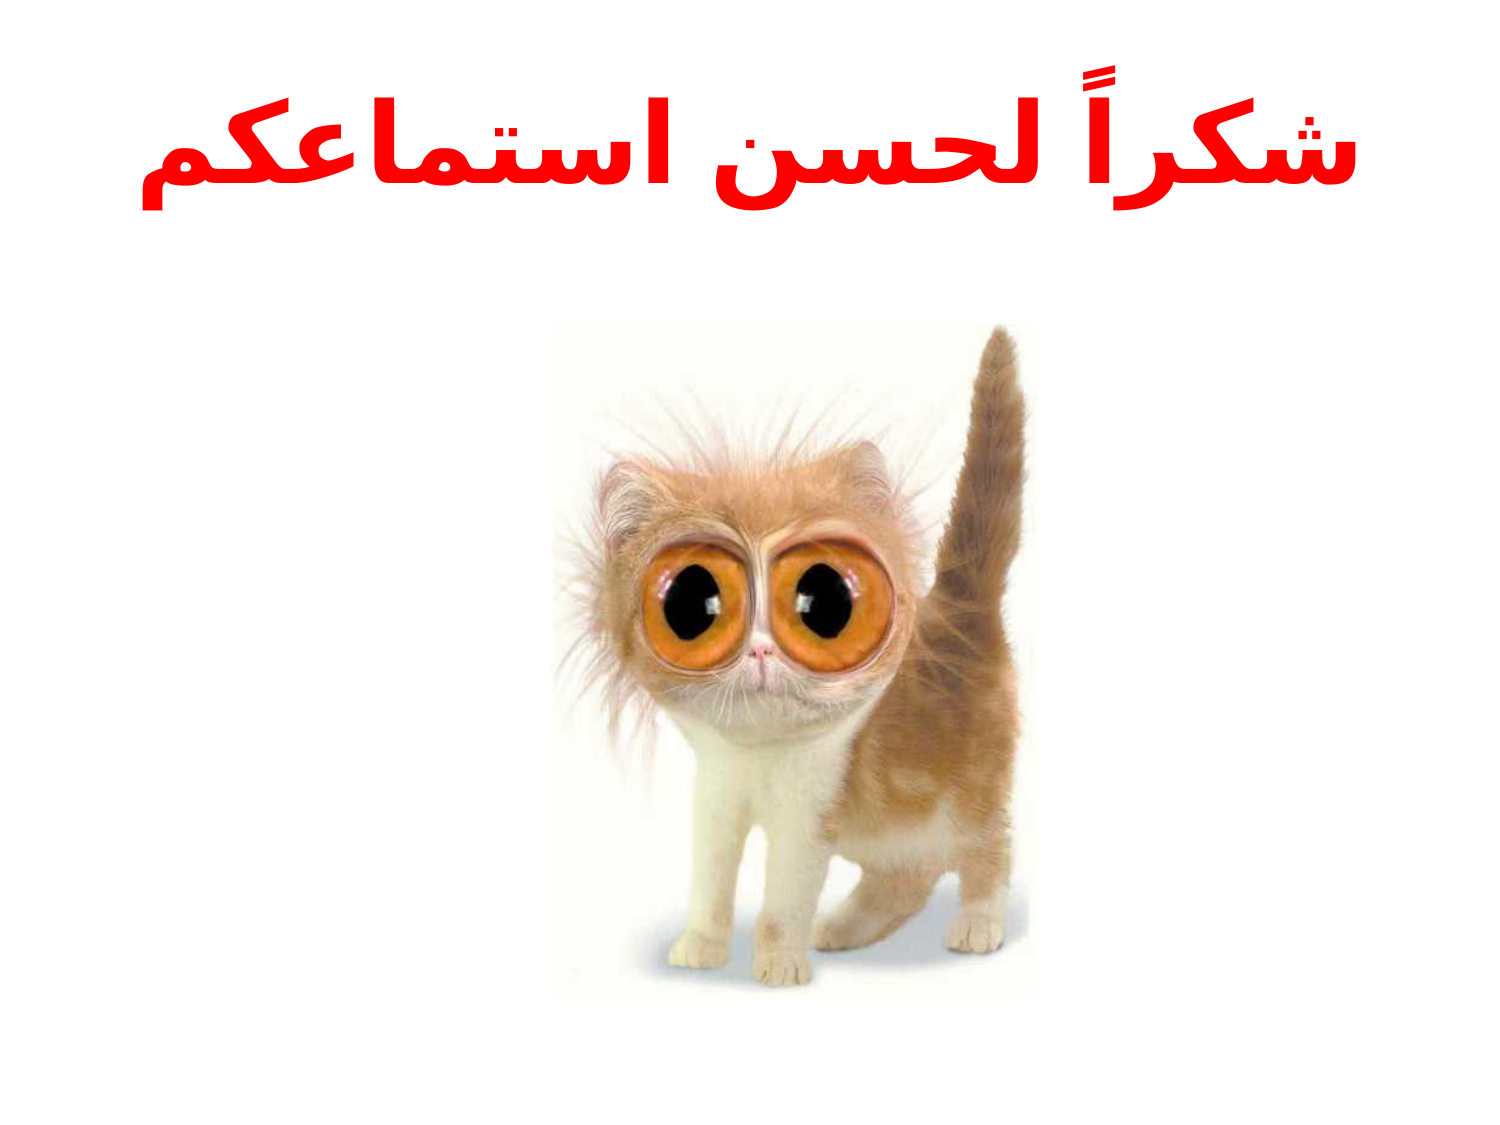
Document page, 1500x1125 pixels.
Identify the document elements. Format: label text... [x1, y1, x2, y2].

title شكراً لحسن استماعكم [75, 45, 1425, 233]
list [551, 324, 1037, 1001]
